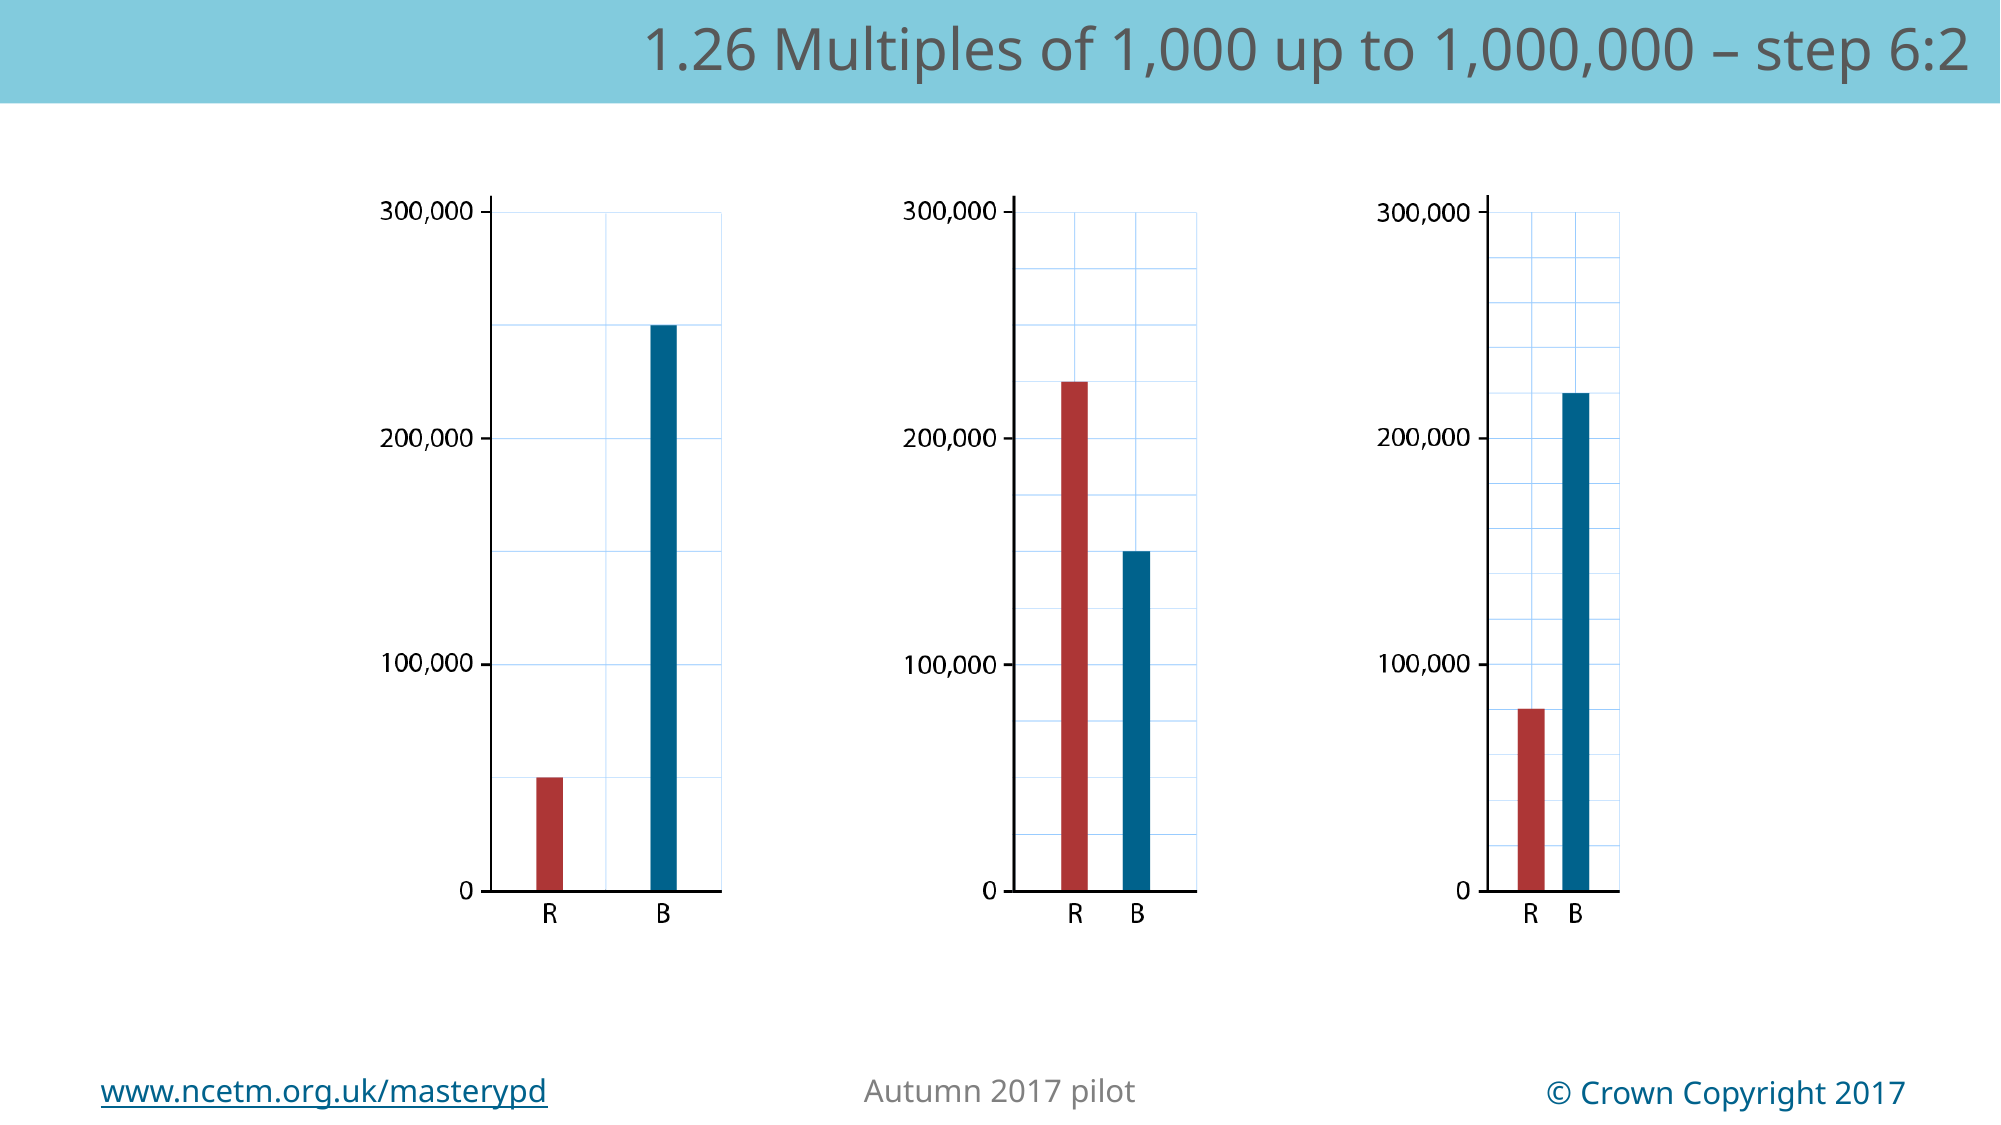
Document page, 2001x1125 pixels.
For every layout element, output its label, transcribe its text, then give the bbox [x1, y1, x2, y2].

picture [380, 195, 1620, 929]
list 1.26 Multiples of 1,000 up to 1,000,000 – step 6:2 [0, 0, 2000, 104]
